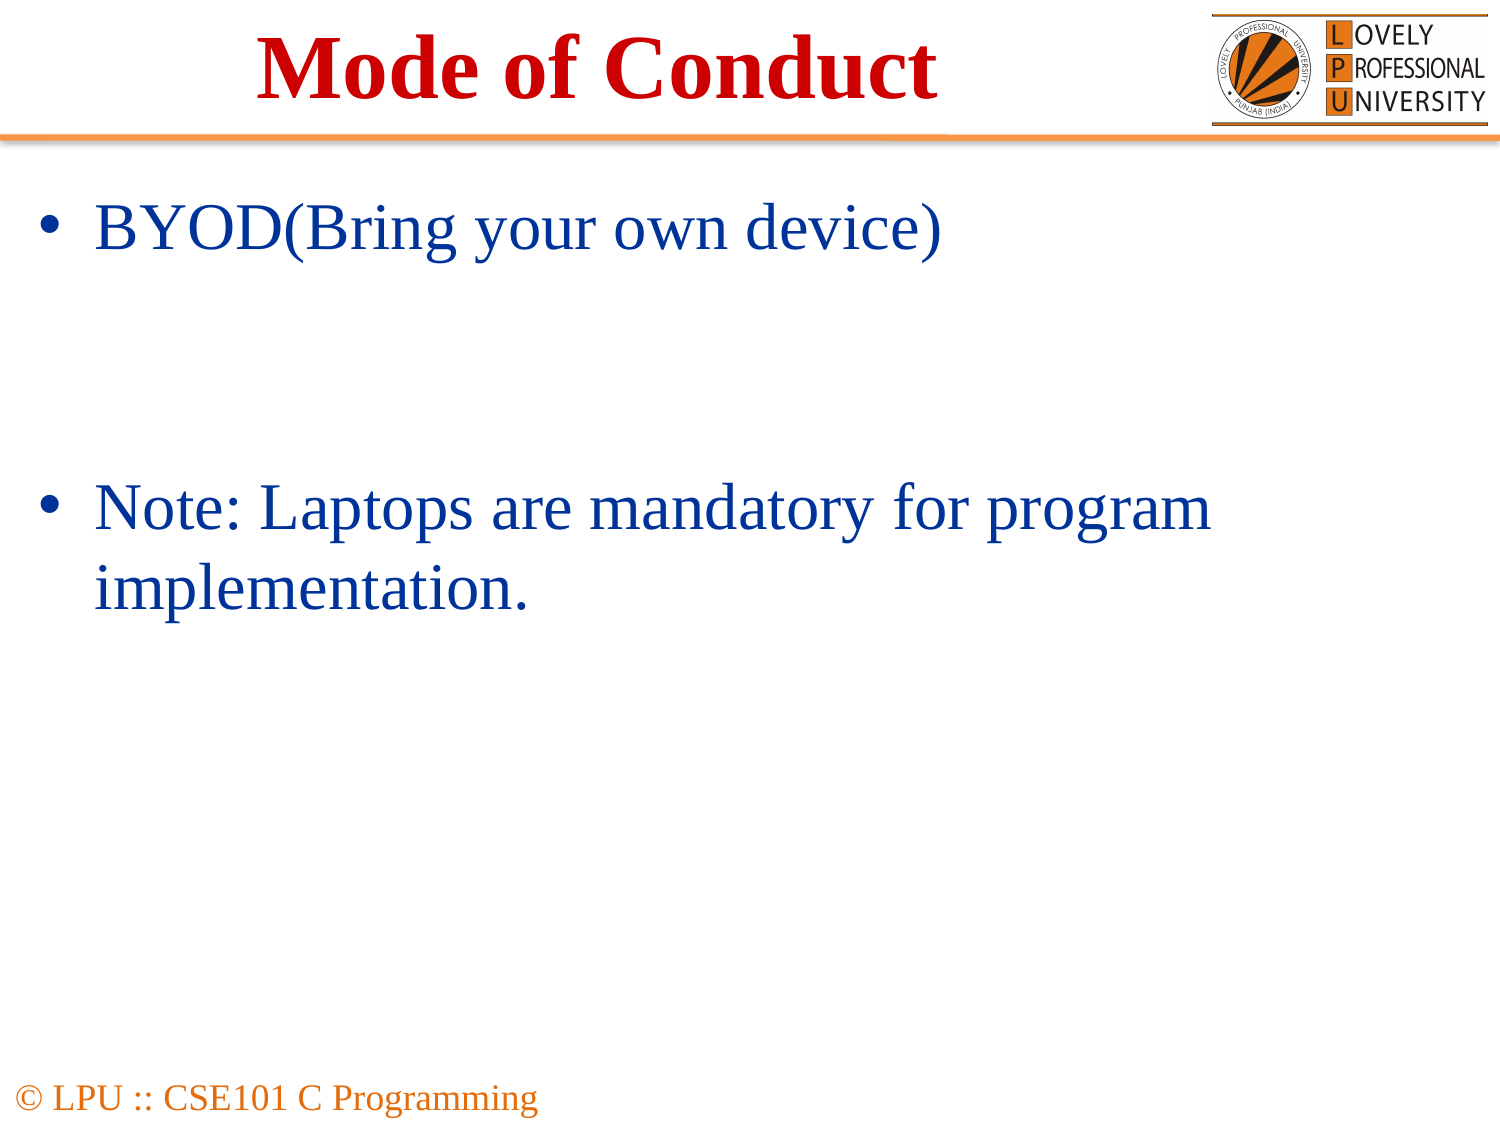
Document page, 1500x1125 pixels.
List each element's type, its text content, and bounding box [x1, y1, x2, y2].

list BYOD(Bring your own device) Note: Laptops are mandatory for program implementation. [23, 175, 1477, 1055]
title Mode of Conduct [0, 0, 1196, 129]
picture [1212, 14, 1488, 126]
